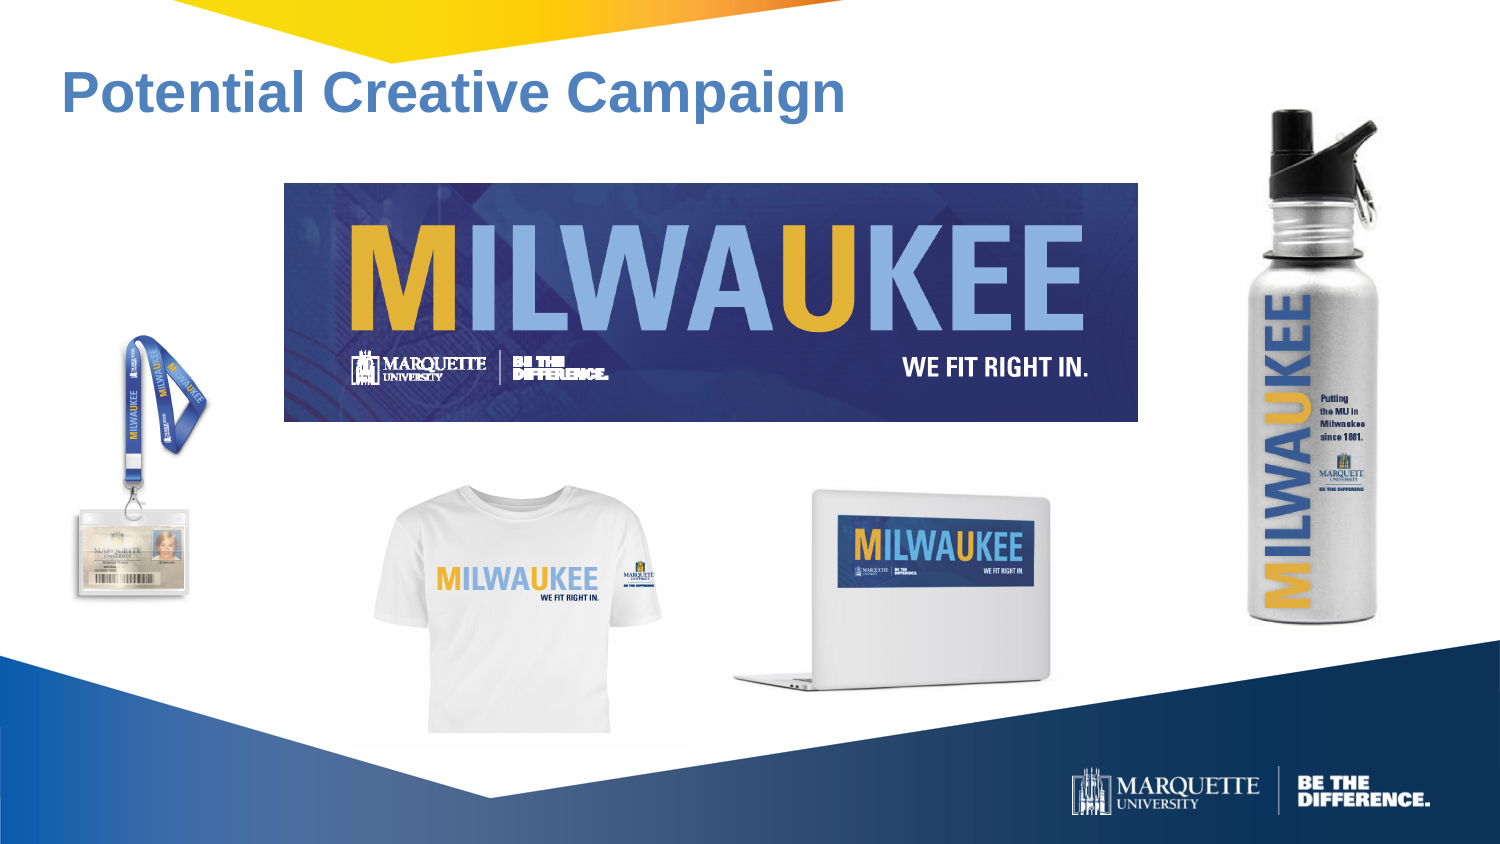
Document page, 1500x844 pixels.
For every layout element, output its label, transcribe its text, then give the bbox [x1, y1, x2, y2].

picture [0, 0, 1500, 844]
title Potential Creative Campaign [46, 46, 1437, 132]
